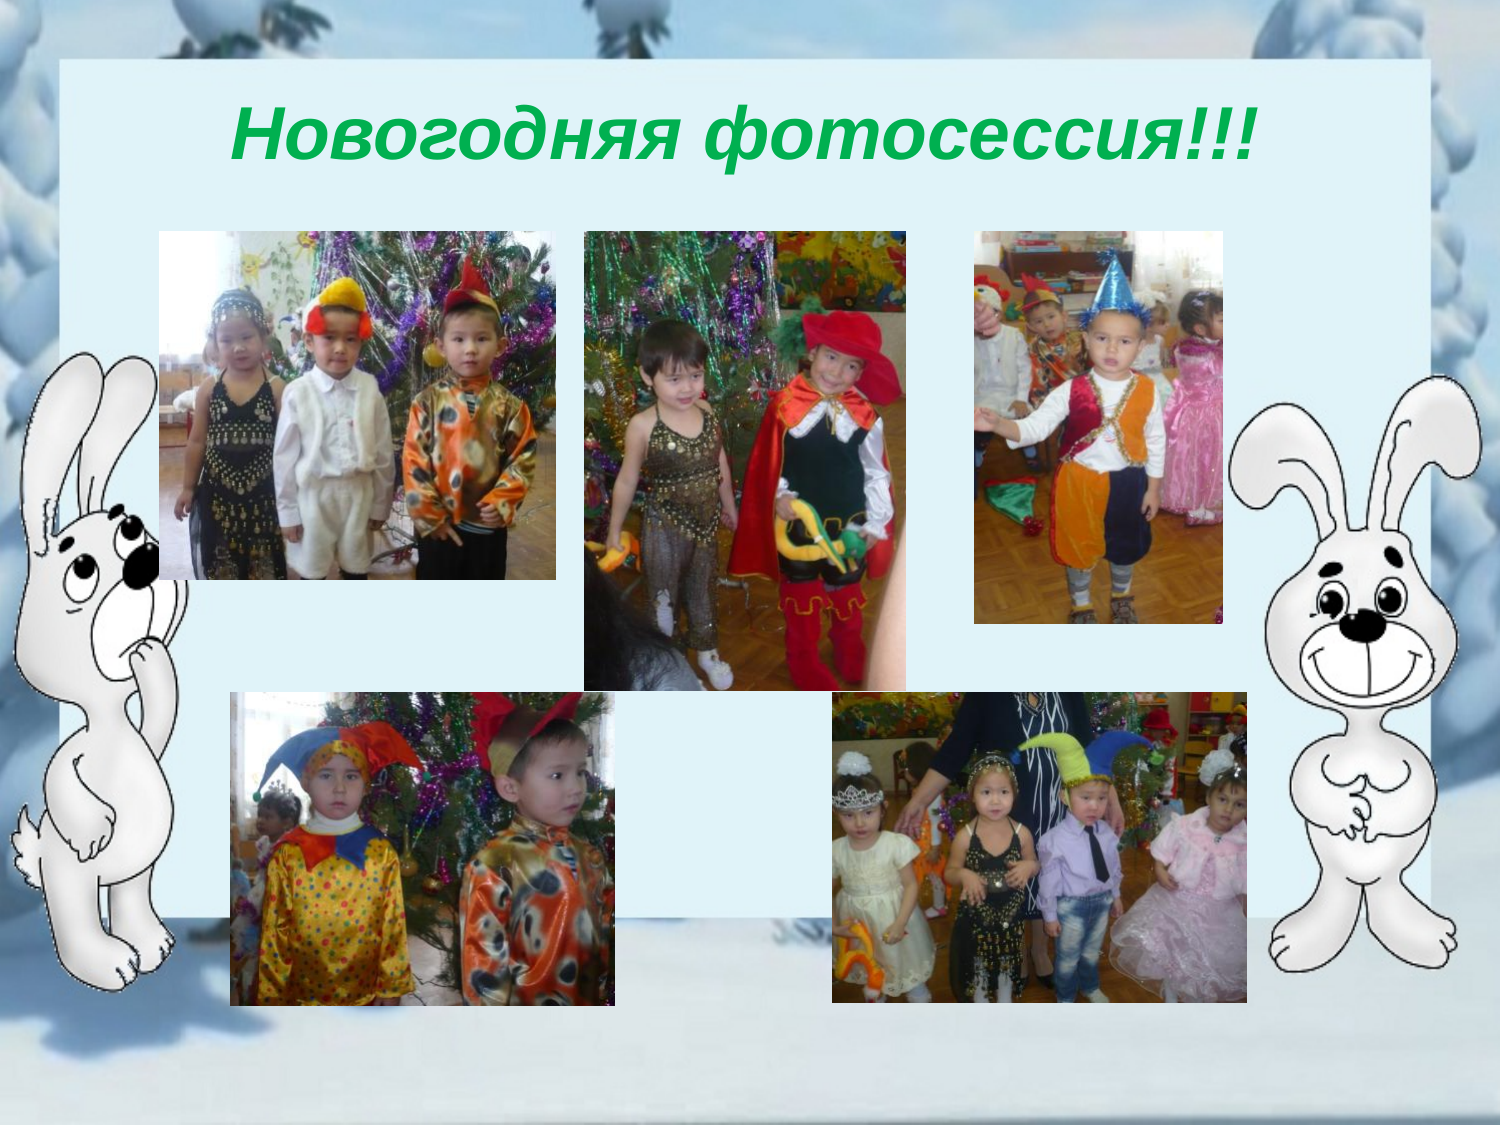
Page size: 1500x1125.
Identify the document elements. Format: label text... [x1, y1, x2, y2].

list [229, 692, 615, 1006]
title Новогодняя фотосессия!!! [70, 70, 1421, 200]
picture [0, 0, 1500, 1125]
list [832, 692, 1247, 1003]
